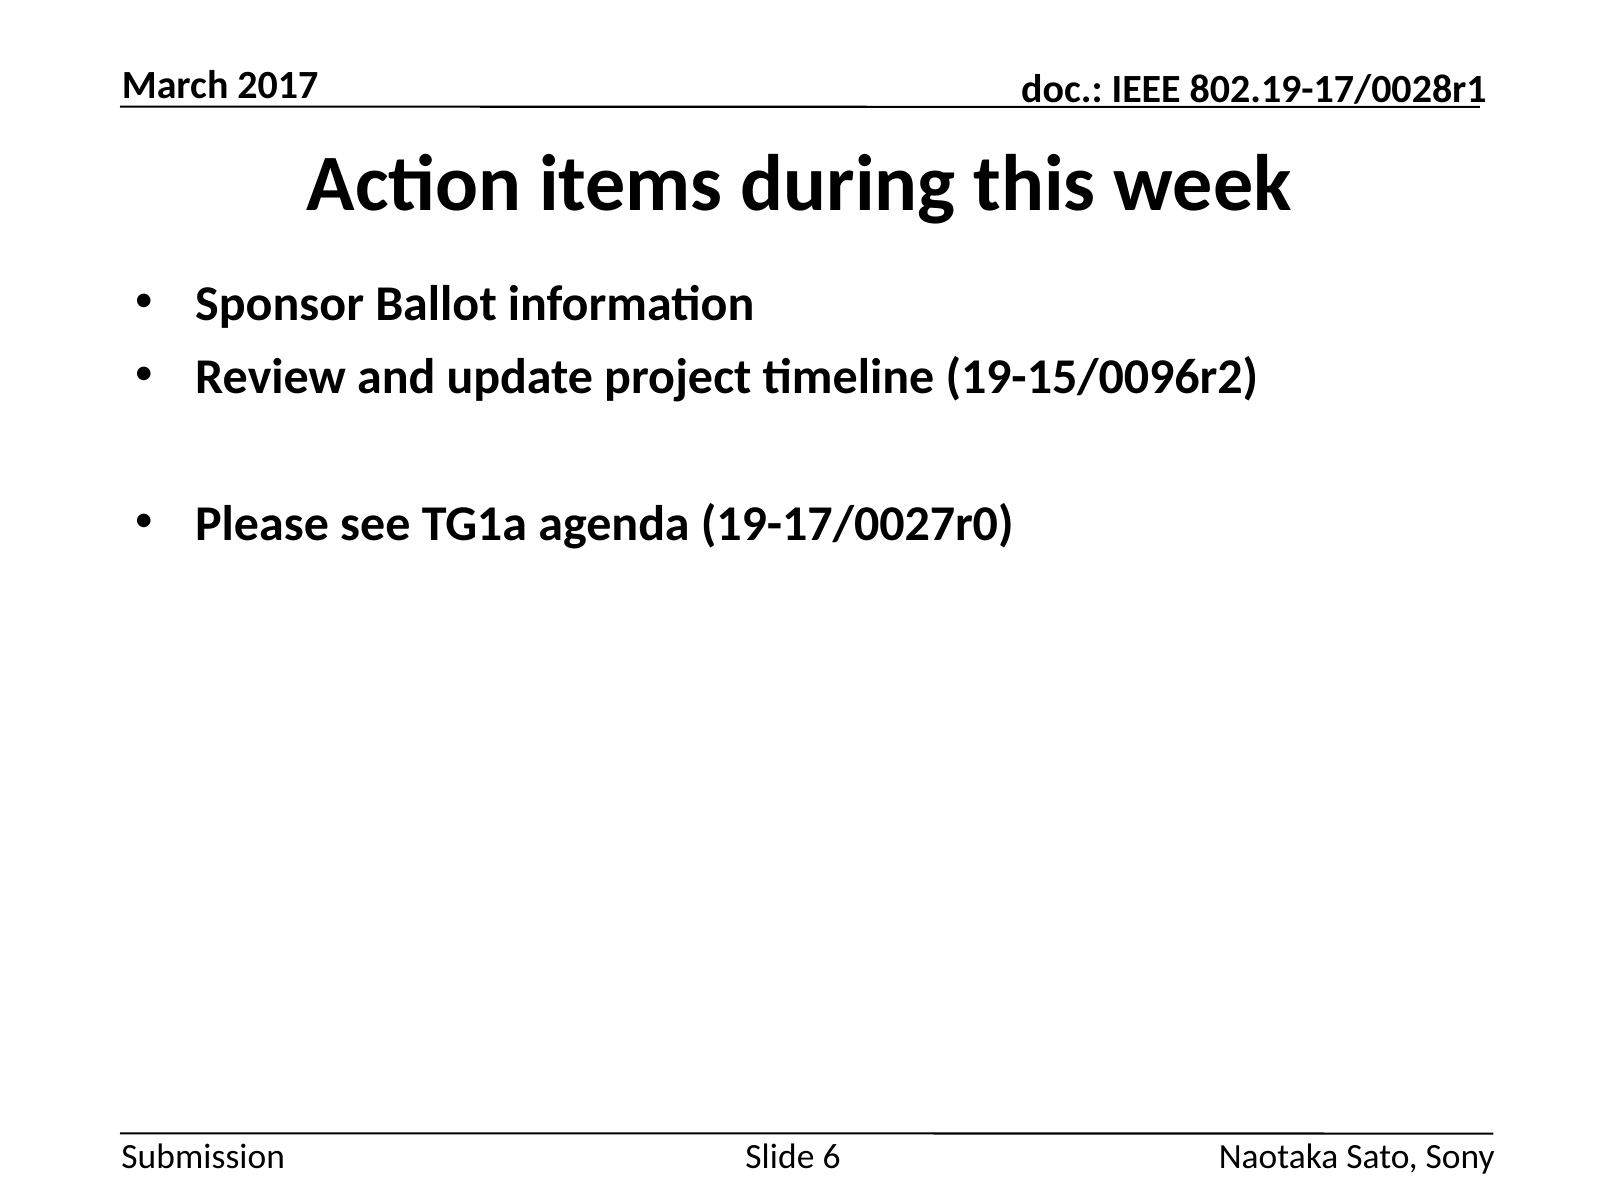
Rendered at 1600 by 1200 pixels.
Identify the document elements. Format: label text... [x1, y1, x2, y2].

title Action items during this week [119, 119, 1480, 238]
list Sponsor Ballot information Review and update project timeline (19-15/0096r2) Please see TG1a agenda (19-17/0027r0) [119, 262, 1480, 1126]
slide_number Slide 6 [733, 1132, 854, 1197]
footer Naotaka Sato, Sony [937, 1132, 1495, 1174]
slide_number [121, 58, 451, 107]
